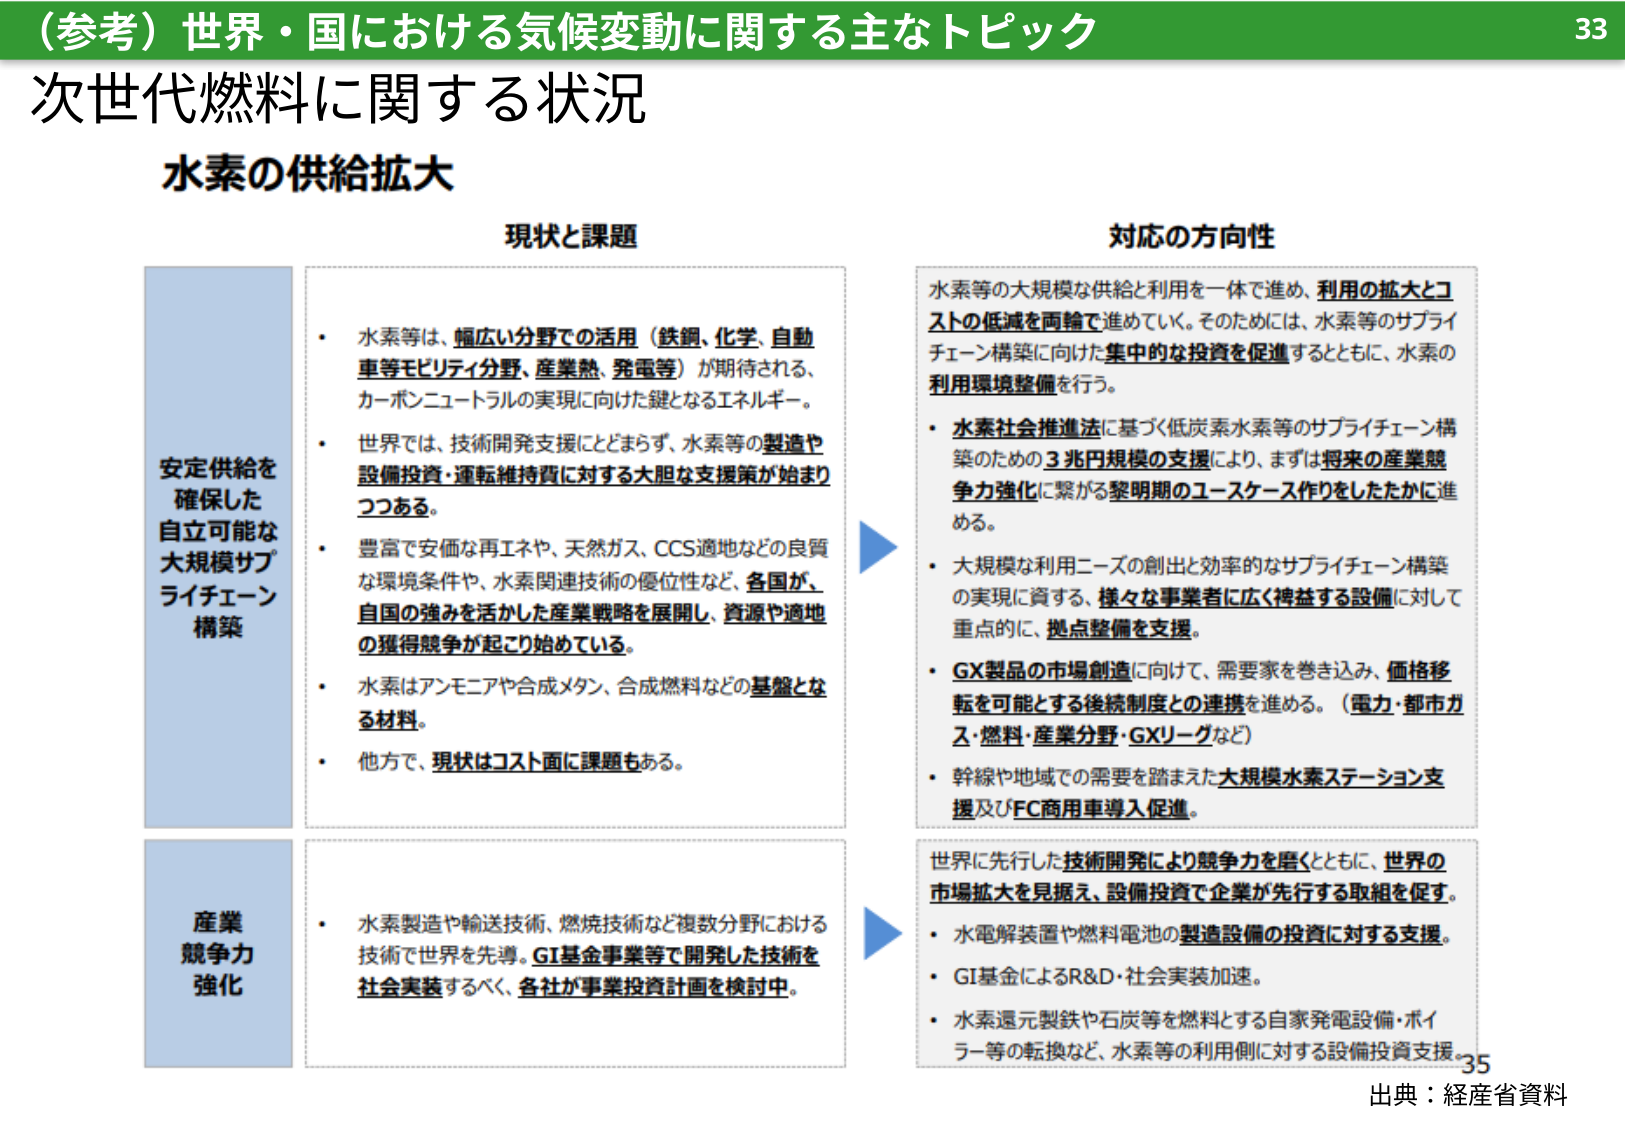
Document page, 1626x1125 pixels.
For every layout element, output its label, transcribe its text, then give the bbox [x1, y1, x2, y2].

picture [129, 139, 1496, 1084]
text_box 出典：経産省資料 [1353, 1072, 1604, 1117]
text_box （参考）世界・国における気候変動に関する主なトピック [0, 1, 1244, 60]
text_box 32 [1244, 0, 1624, 61]
title 次世代燃料に関する状況 [14, 71, 1309, 140]
